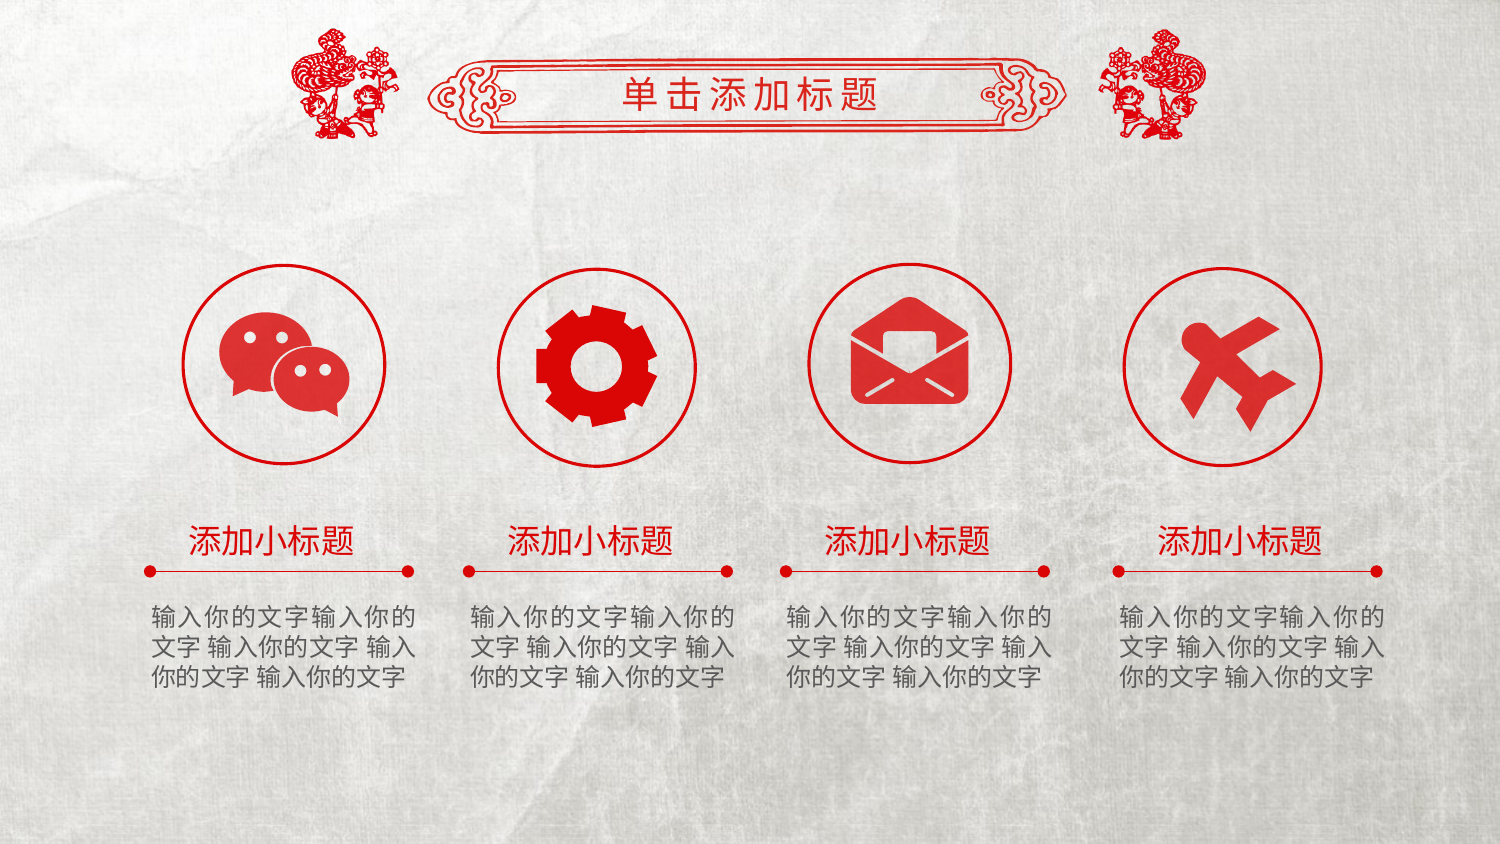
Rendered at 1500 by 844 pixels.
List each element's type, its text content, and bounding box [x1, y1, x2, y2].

text_box 输入你的文字输入你的文字 输入你的文字 输入你的文字 输入你的文字 [1104, 593, 1401, 699]
picture [0, 0, 1500, 844]
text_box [183, 265, 385, 464]
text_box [498, 269, 696, 467]
text_box 添加小标题 [1142, 512, 1363, 567]
text_box 输入你的文字输入你的文字 输入你的文字 输入你的文字 输入你的文字 [772, 593, 1068, 699]
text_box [1124, 268, 1322, 466]
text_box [427, 57, 1067, 134]
text_box 添加小标题 [492, 512, 713, 567]
text_box 添加小标题 [173, 512, 394, 567]
text_box 输入你的文字输入你的文字 输入你的文字 输入你的文字 输入你的文字 [455, 593, 751, 699]
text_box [808, 264, 1011, 463]
text_box 输入你的文字输入你的文字 输入你的文字 输入你的文字 输入你的文字 [136, 593, 432, 699]
text_box 添加小标题 [809, 512, 1030, 567]
